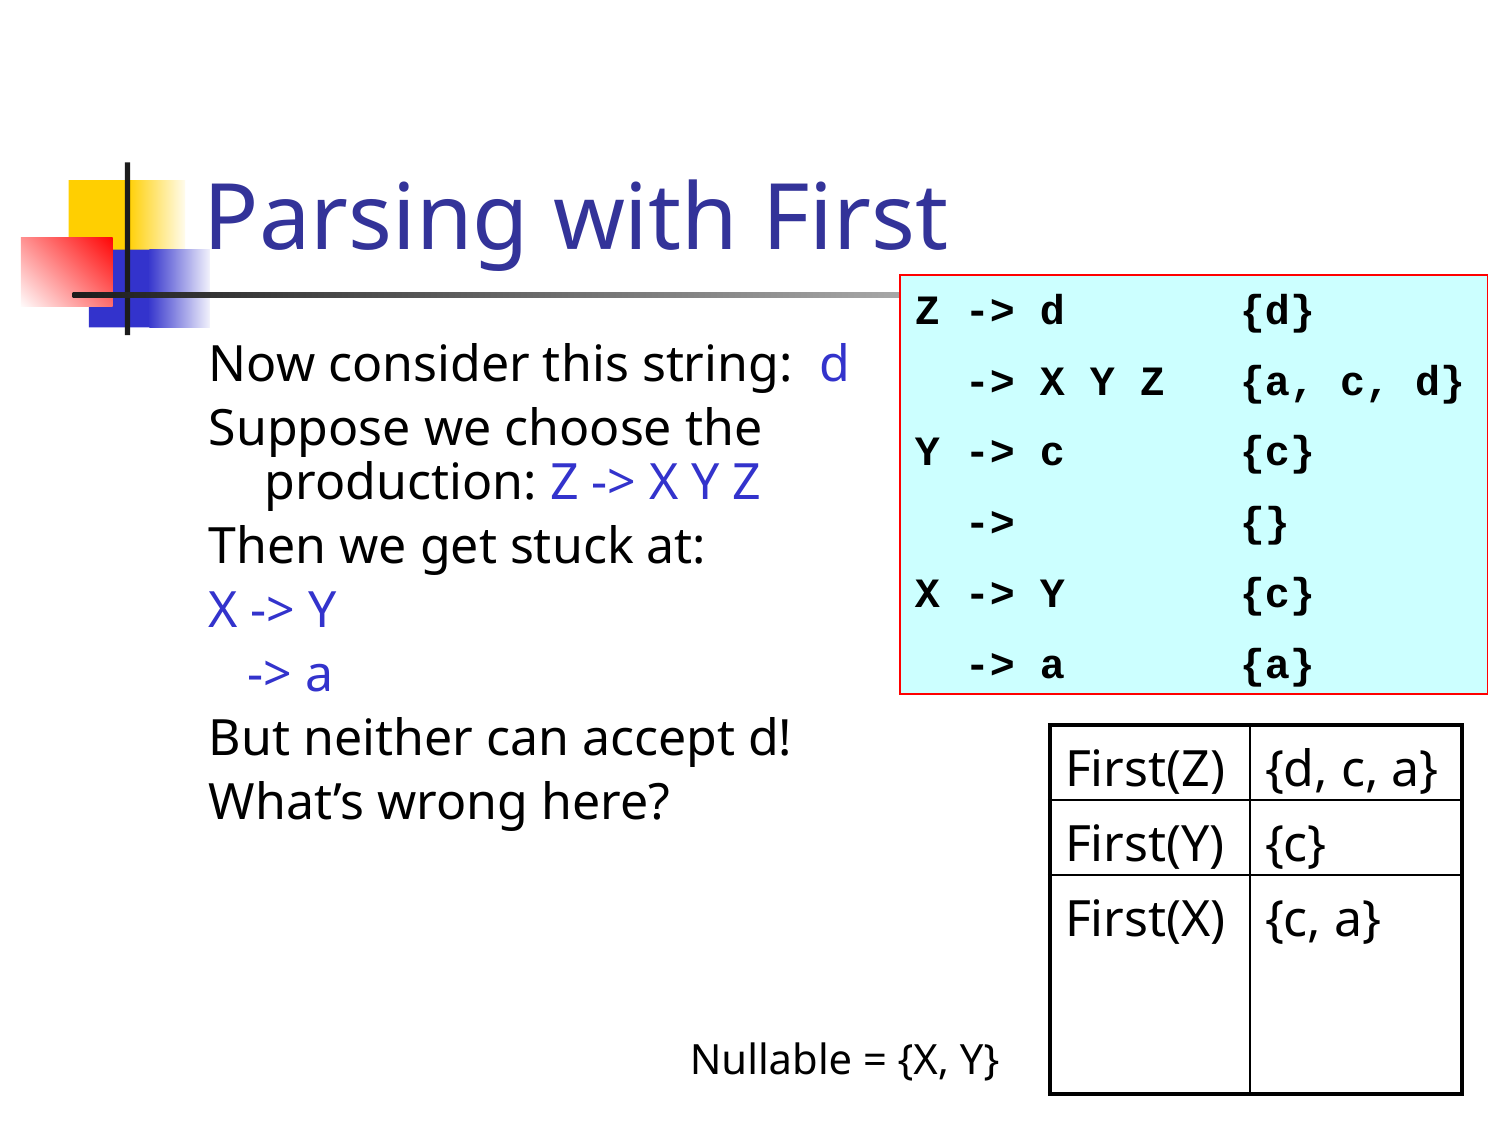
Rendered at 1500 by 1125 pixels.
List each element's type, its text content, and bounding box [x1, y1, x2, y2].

text_box Now consider this string: d Suppose we choose the production: Z -> X Y Z Then we get stuck at: X -> Y -> a But neither can accept d! What’s wrong here? [193, 330, 875, 1006]
title Parsing with First [188, 35, 1468, 275]
table_cell {c, a} [1251, 876, 1460, 1092]
table_cell First(Y) [1052, 801, 1249, 874]
table_cell First(X) [1052, 876, 1249, 1092]
text_box Z -> d {d} -> X Y Z {a, c, d} Y -> c {c} -> {} X -> Y {c} -> a {a} [899, 275, 1488, 695]
table_header First(Z) [1052, 727, 1249, 799]
table_header {d, c, a} [1251, 727, 1460, 799]
text_box Nullable = {X, Y} [674, 1025, 1050, 1090]
table_cell {c} [1251, 801, 1460, 874]
